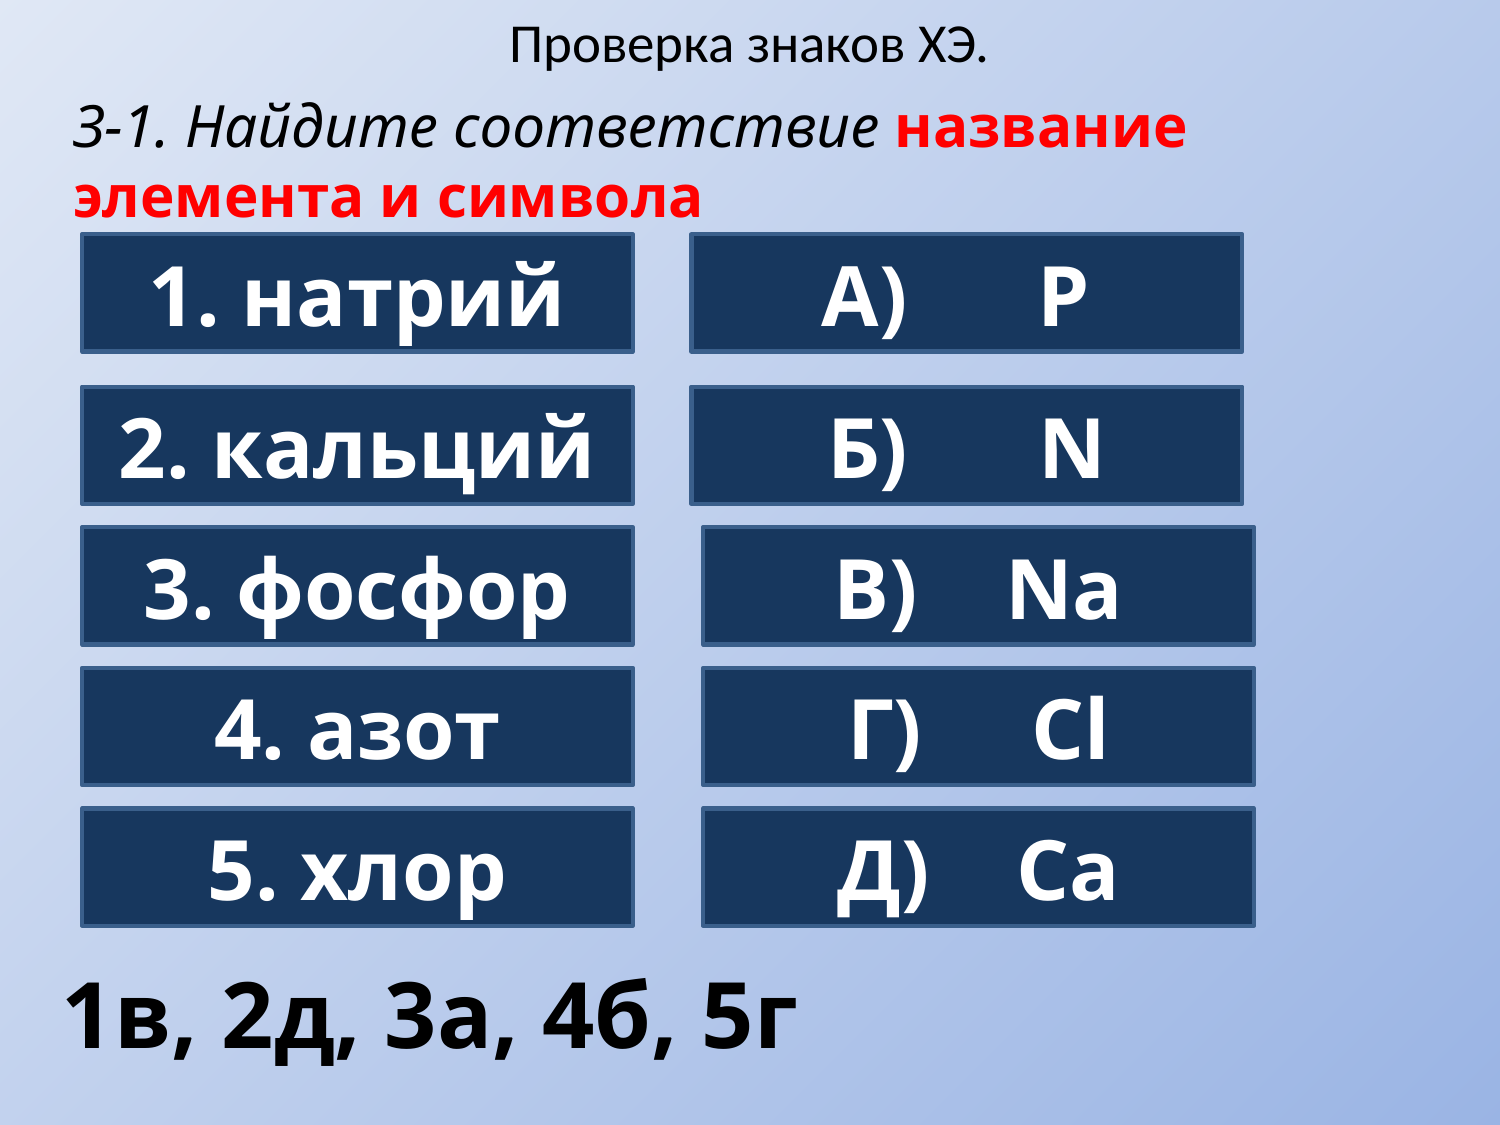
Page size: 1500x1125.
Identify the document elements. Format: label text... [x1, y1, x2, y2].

text_box 1в, 2д, 3а, 4б, 5г [46, 949, 1407, 1074]
text_box 4. азот [80, 666, 635, 787]
text_box 5. хлор [80, 806, 635, 928]
text_box Д) Ca [701, 806, 1256, 928]
text_box 2. кальций [80, 385, 635, 506]
text_box 1. натрий [80, 232, 635, 354]
text_box В) Na [701, 525, 1256, 647]
text_box 3. фосфор [80, 525, 635, 647]
text_box Б) N [689, 385, 1244, 506]
text_box З-1. Найдите соответствие название элемента и символа [58, 81, 1442, 237]
text_box Г) Cl [701, 666, 1256, 787]
title Проверка знаков ХЭ. [75, 0, 1425, 81]
text_box А) P [689, 232, 1244, 354]
